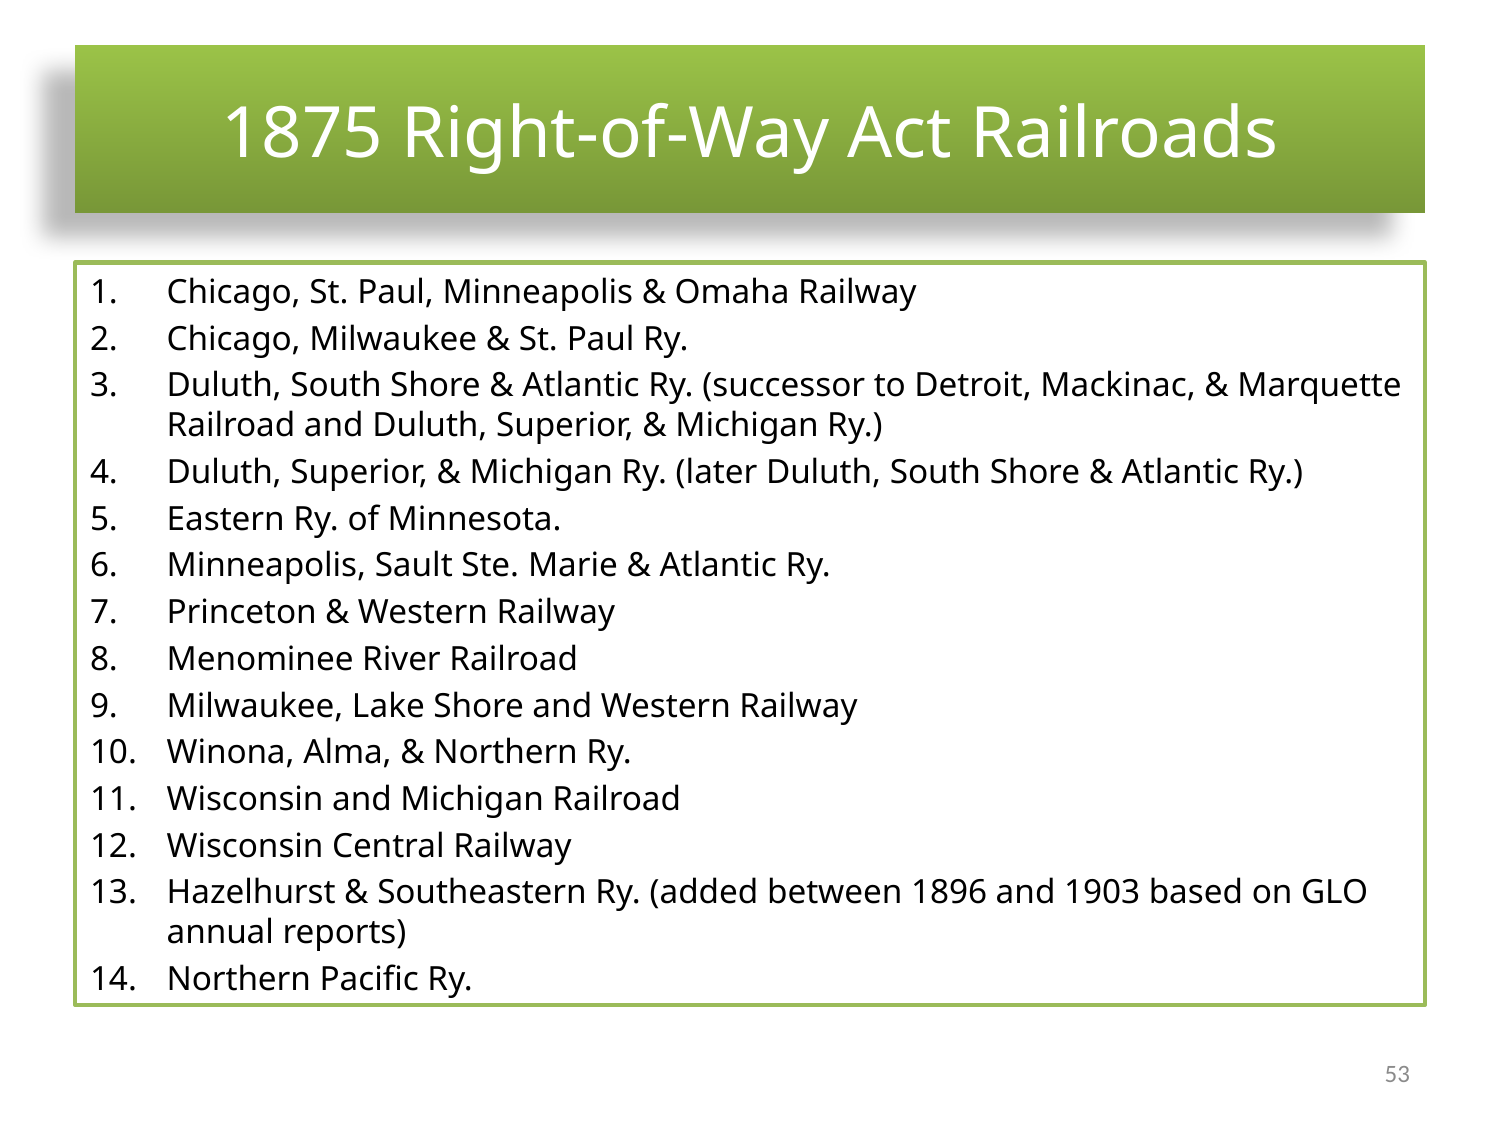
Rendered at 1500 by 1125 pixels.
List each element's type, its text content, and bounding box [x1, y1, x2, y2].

list Chicago, St. Paul, Minneapolis & Omaha Railway Chicago, Milwaukee & St. Paul Ry. Duluth, South Shore & Atlantic Ry. (successor to Detroit, Mackinac, & Marquette Railroad and Duluth, Superior, & Michigan Ry.) Duluth, Superior, & Michigan Ry. (later Duluth, South Shore & Atlantic Ry.) Eastern Ry. of Minnesota. Minneapolis, Sault Ste. Marie & Atlantic Ry. Princeton & Western Railway Menominee River Railroad Milwaukee, Lake Shore and Western Railway Winona, Alma, & Northern Ry. Wisconsin and Michigan Railroad Wisconsin Central Railway Hazelhurst & Southeastern Ry. (added between 1896 and 1903 based on GLO annual reports) Northern Pacific Ry. [73, 260, 1427, 1007]
title 1875 Right-of-Way Act Railroads [75, 45, 1425, 213]
slide_number 53 [1074, 1042, 1425, 1103]
